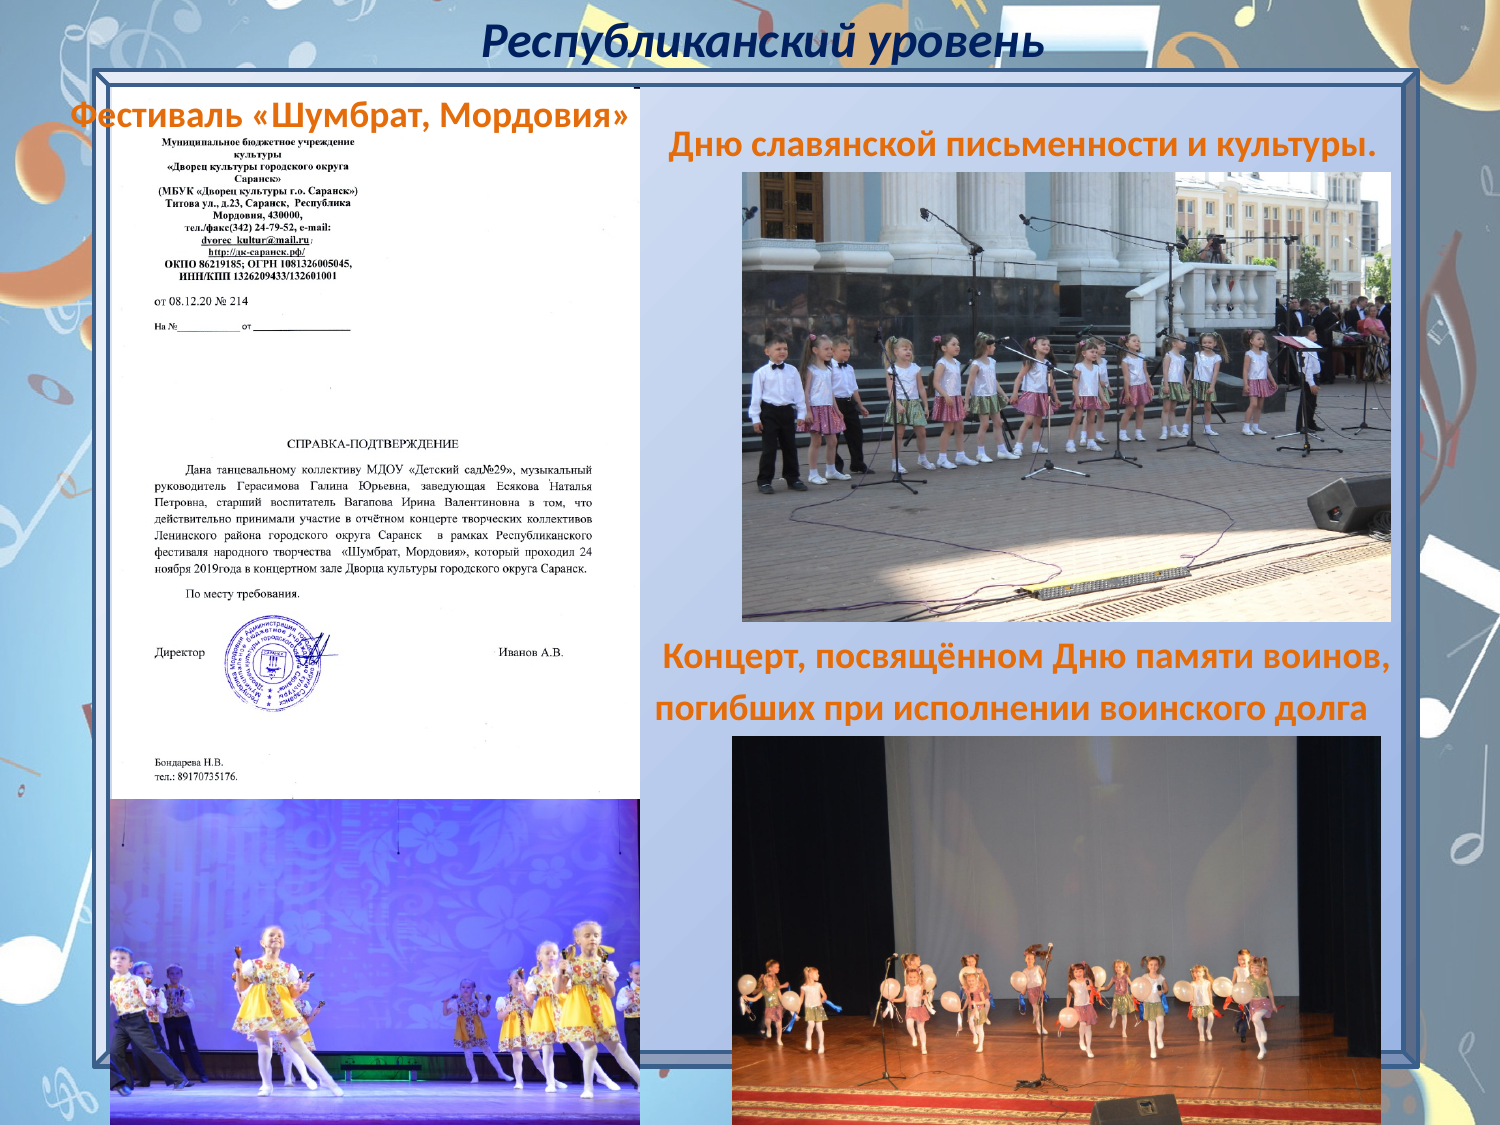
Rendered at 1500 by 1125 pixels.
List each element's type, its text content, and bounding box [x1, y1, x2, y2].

picture [742, 172, 1391, 623]
text_box Республиканский уровень [466, 0, 1247, 75]
picture [110, 87, 641, 1125]
picture [732, 736, 1381, 1125]
text_box Фестиваль «Шумбрат, Мордовия» [55, 75, 697, 143]
text_box Дню славянской письменности и культуры. [653, 105, 1393, 172]
text_box Концерт, посвящённом Дню памяти воинов, погибших при исполнении воинского долга [645, 617, 1464, 736]
